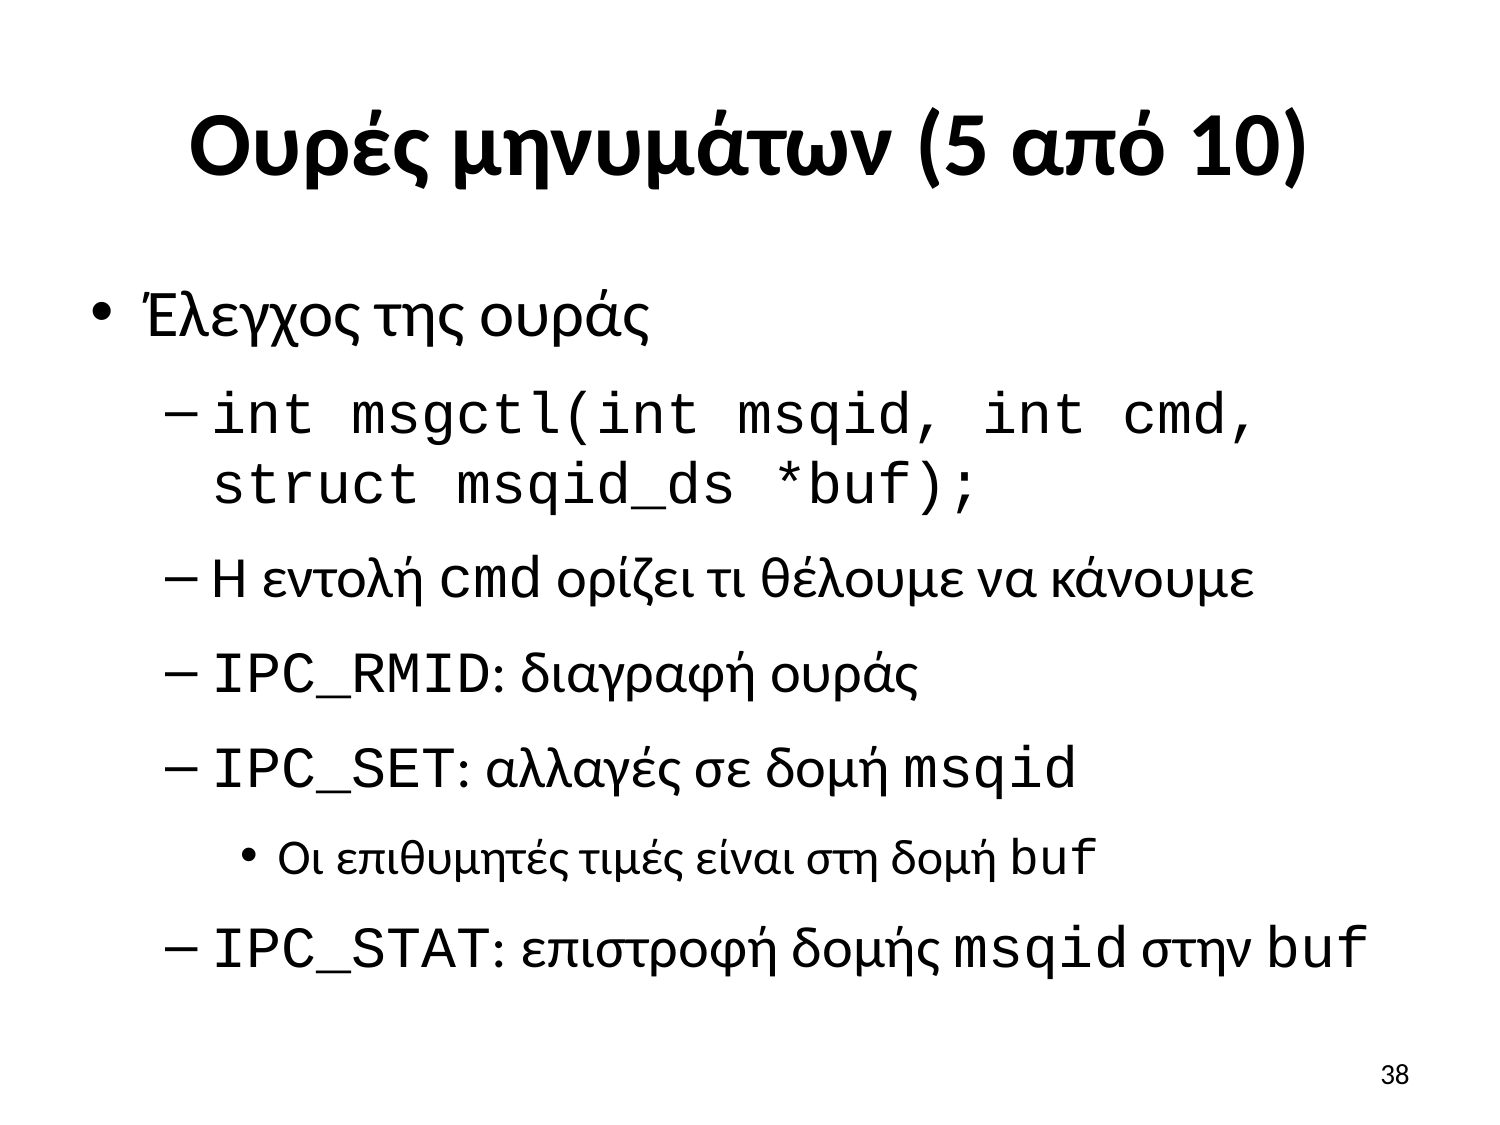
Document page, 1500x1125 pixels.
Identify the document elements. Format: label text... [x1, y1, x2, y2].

title Ουρές μηνυμάτων (5 από 10) [75, 45, 1425, 233]
list Έλεγχος της ουράς int msgctl(int msqid, int cmd, struct msqid_ds *buf); Η εντολή cmd ορίζει τι θέλουμε να κάνουμε IPC_RMID: διαγραφή ουράς IPC_SET: αλλαγές σε δομή msqid Οι επιθυμητές τιμές είναι στη δομή buf IPC_STAT: επιστροφή δομής msqid στην buf [75, 262, 1425, 1005]
slide_number 38 [1074, 1042, 1425, 1103]
